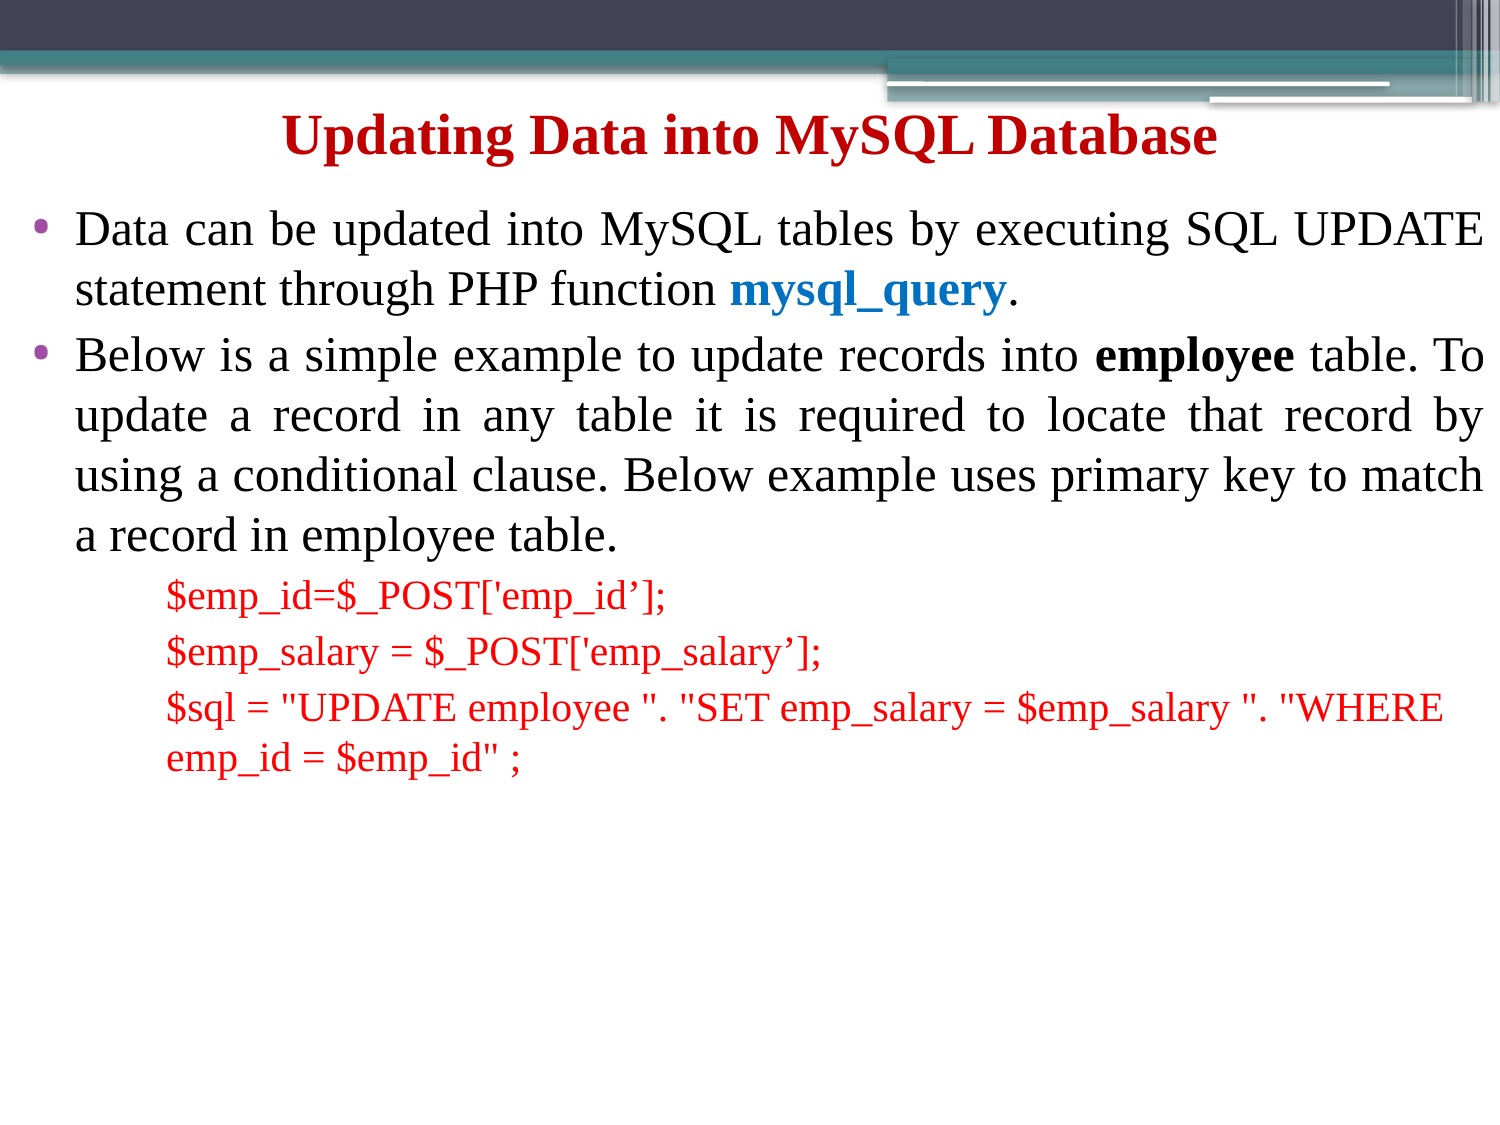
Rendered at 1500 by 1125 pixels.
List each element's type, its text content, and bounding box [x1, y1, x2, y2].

title Updating Data into MySQL Database [0, 75, 1500, 187]
list Data can be updated into MySQL tables by executing SQL UPDATE statement through PHP function mysql_query. Below is a simple example to update records into employee table. To update a record in any table it is required to locate that record by using a conditional clause. Below example uses primary key to match a record in employee table. $emp_id=$_POST['emp_id’]; $emp_salary = $_POST['emp_salary’]; $sql = "UPDATE employee ". "SET emp_salary = $emp_salary ". "WHERE emp_id = $emp_id" ; [0, 187, 1500, 1100]
